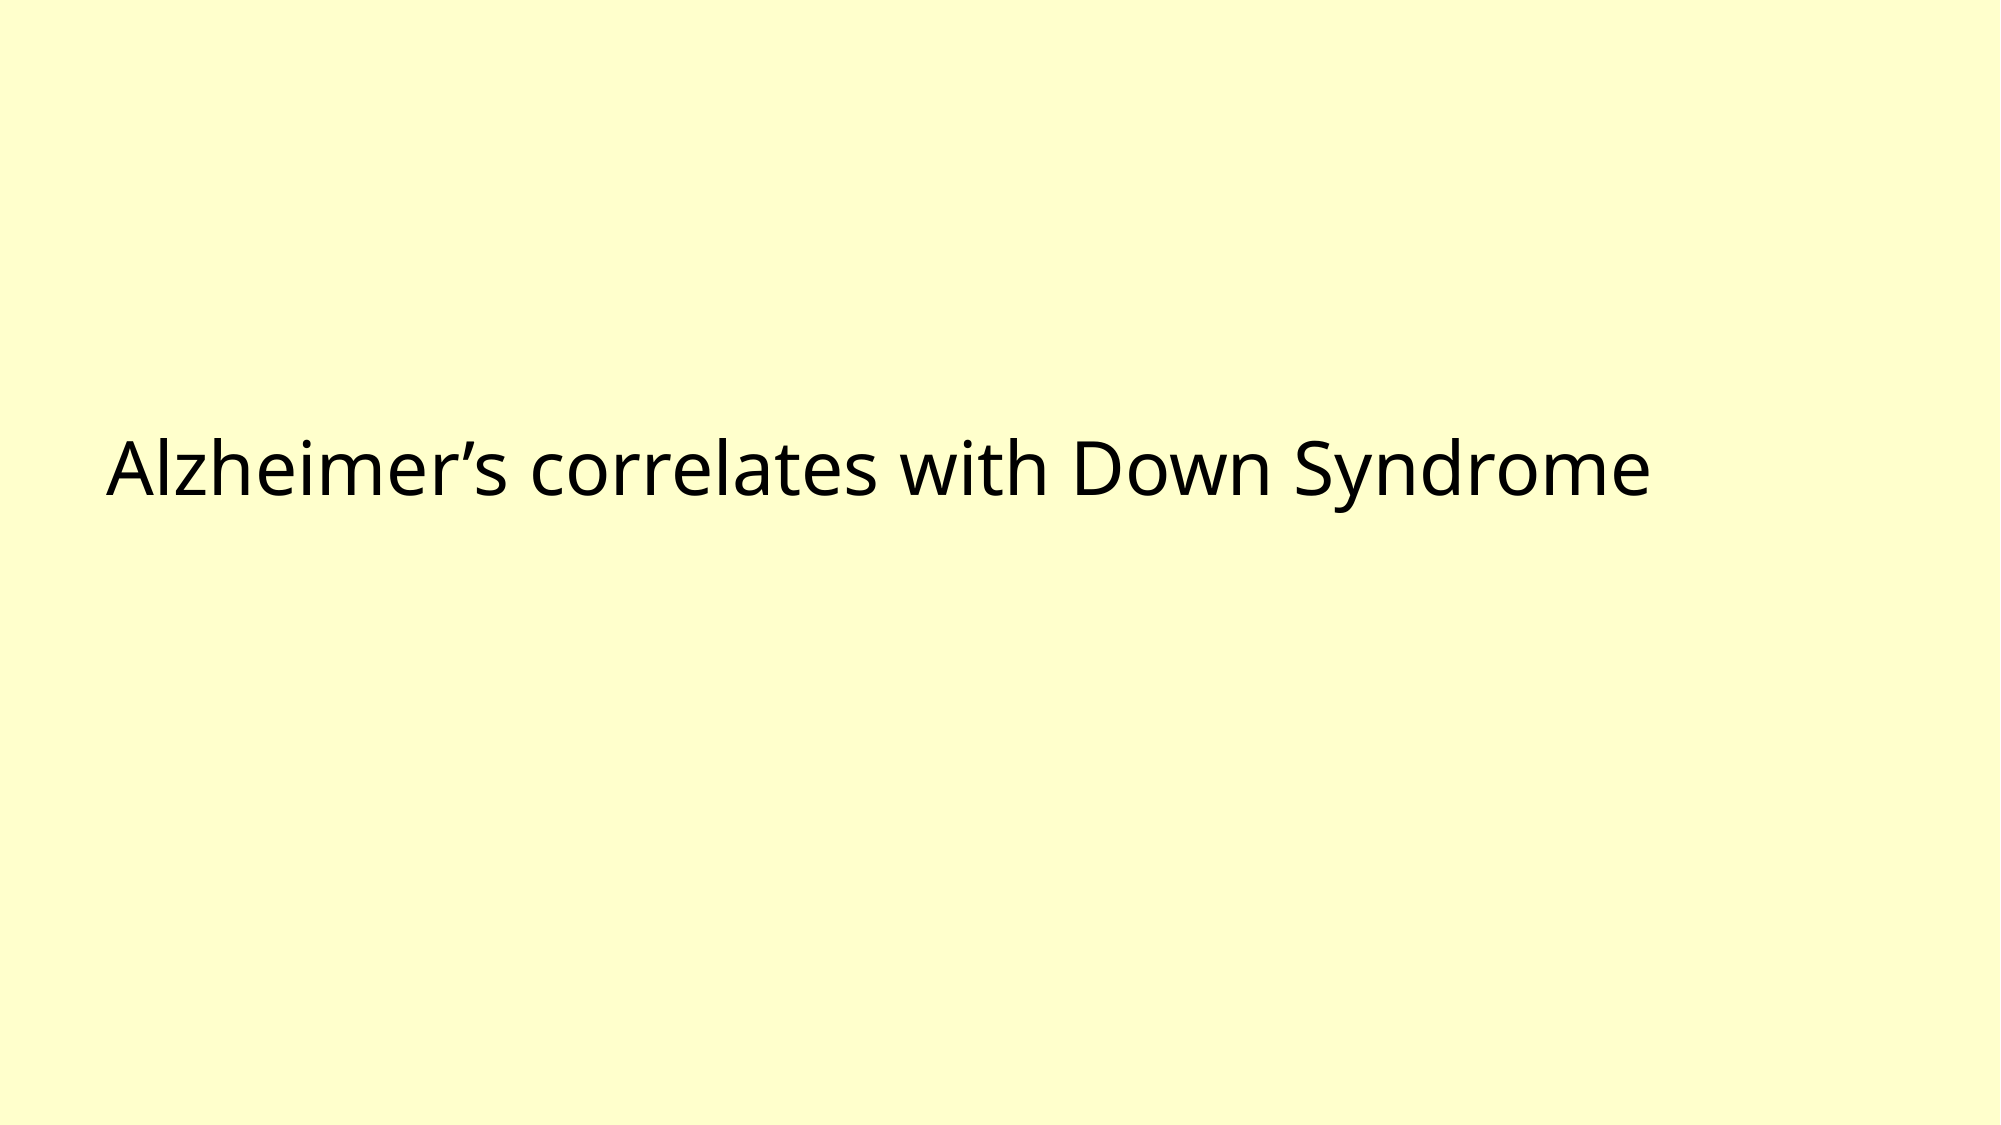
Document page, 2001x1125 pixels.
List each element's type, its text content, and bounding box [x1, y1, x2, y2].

text_box Alzheimer’s correlates with Down Syndrome [91, 413, 1826, 518]
